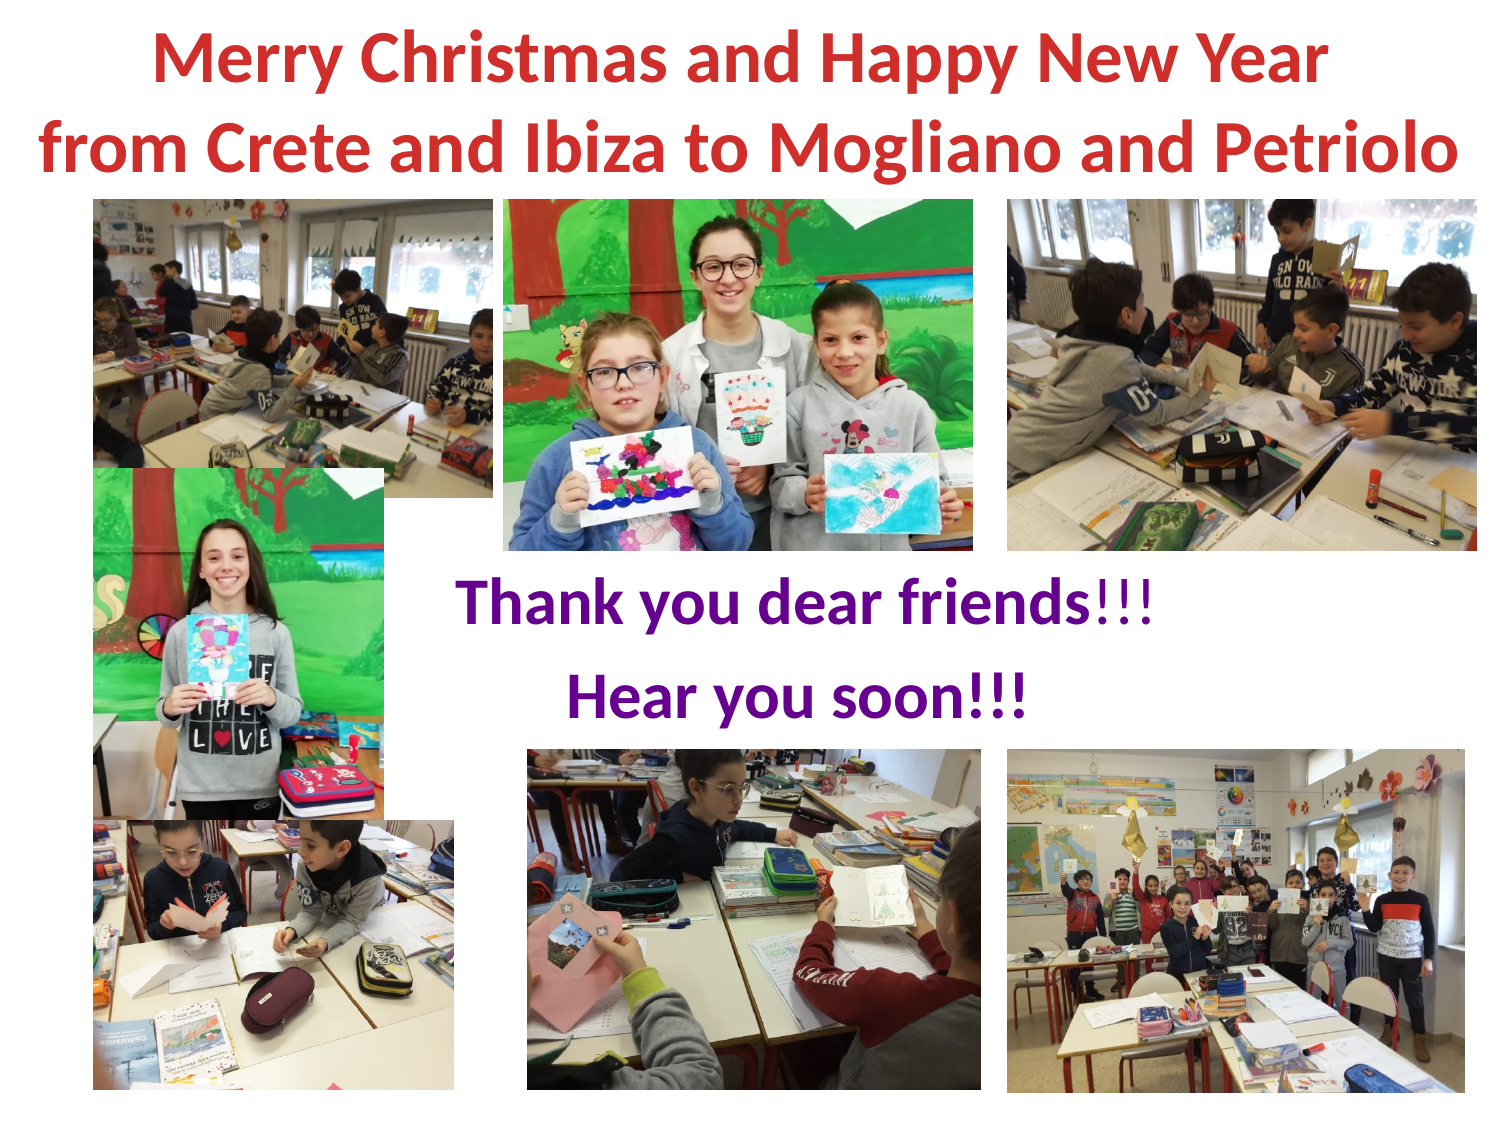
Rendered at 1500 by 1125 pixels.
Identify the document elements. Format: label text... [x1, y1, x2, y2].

picture [1007, 198, 1477, 552]
picture [503, 198, 973, 551]
text_box Merry Christmas and Happy New Year from Crete and Ibiza to Mogliano and Petriolo [0, 0, 1500, 195]
picture [1007, 749, 1466, 1093]
subtitle Thank you dear friends!!! Hear you soon!!! [389, 550, 1273, 780]
picture [527, 749, 981, 1091]
picture [93, 198, 493, 1091]
